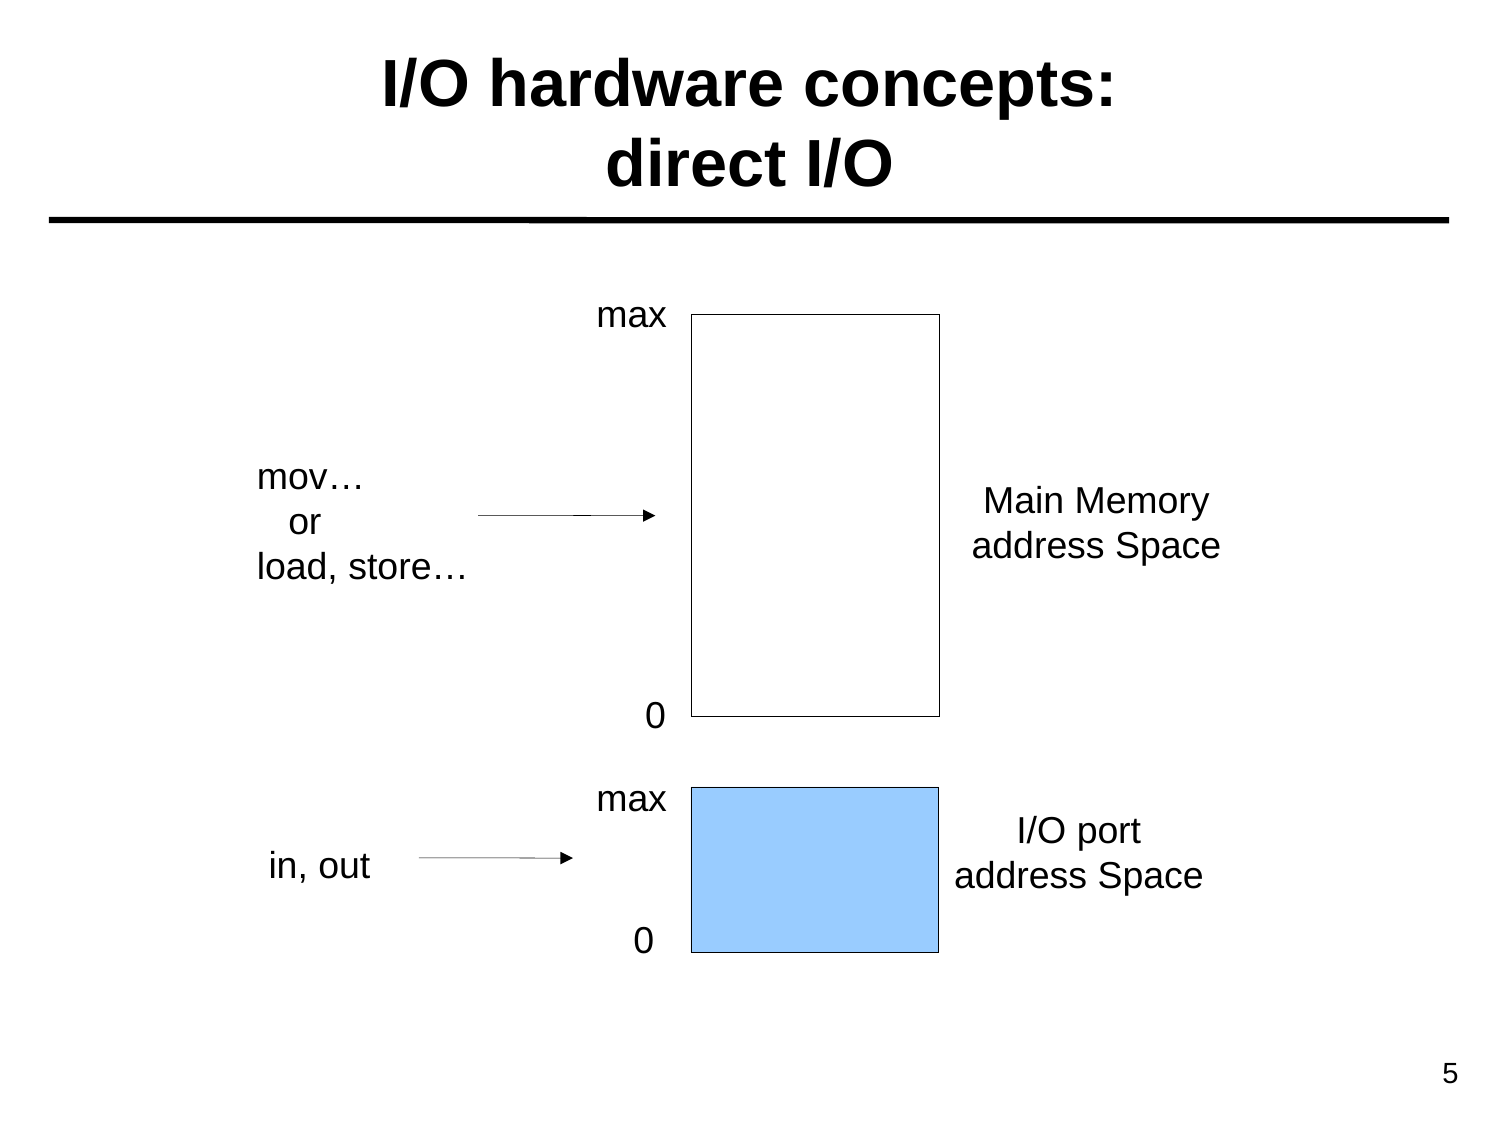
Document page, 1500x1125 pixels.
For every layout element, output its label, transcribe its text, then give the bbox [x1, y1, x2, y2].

text_box 0 [618, 908, 669, 969]
text_box I/O port address Space [939, 798, 1219, 904]
text_box in, out [253, 833, 386, 894]
text_box I/O hardware concepts: direct I/O [53, 26, 1447, 214]
text_box max [581, 766, 682, 827]
text_box [690, 786, 939, 953]
text_box [690, 314, 939, 717]
text_box 0 [630, 683, 681, 745]
text_box Main Memory address Space [956, 467, 1237, 574]
text_box 5 [1316, 1046, 1474, 1098]
text_box max [581, 282, 682, 343]
text_box mov… or load, store… [242, 444, 485, 595]
text_box [419, 851, 573, 865]
text_box [478, 509, 656, 522]
